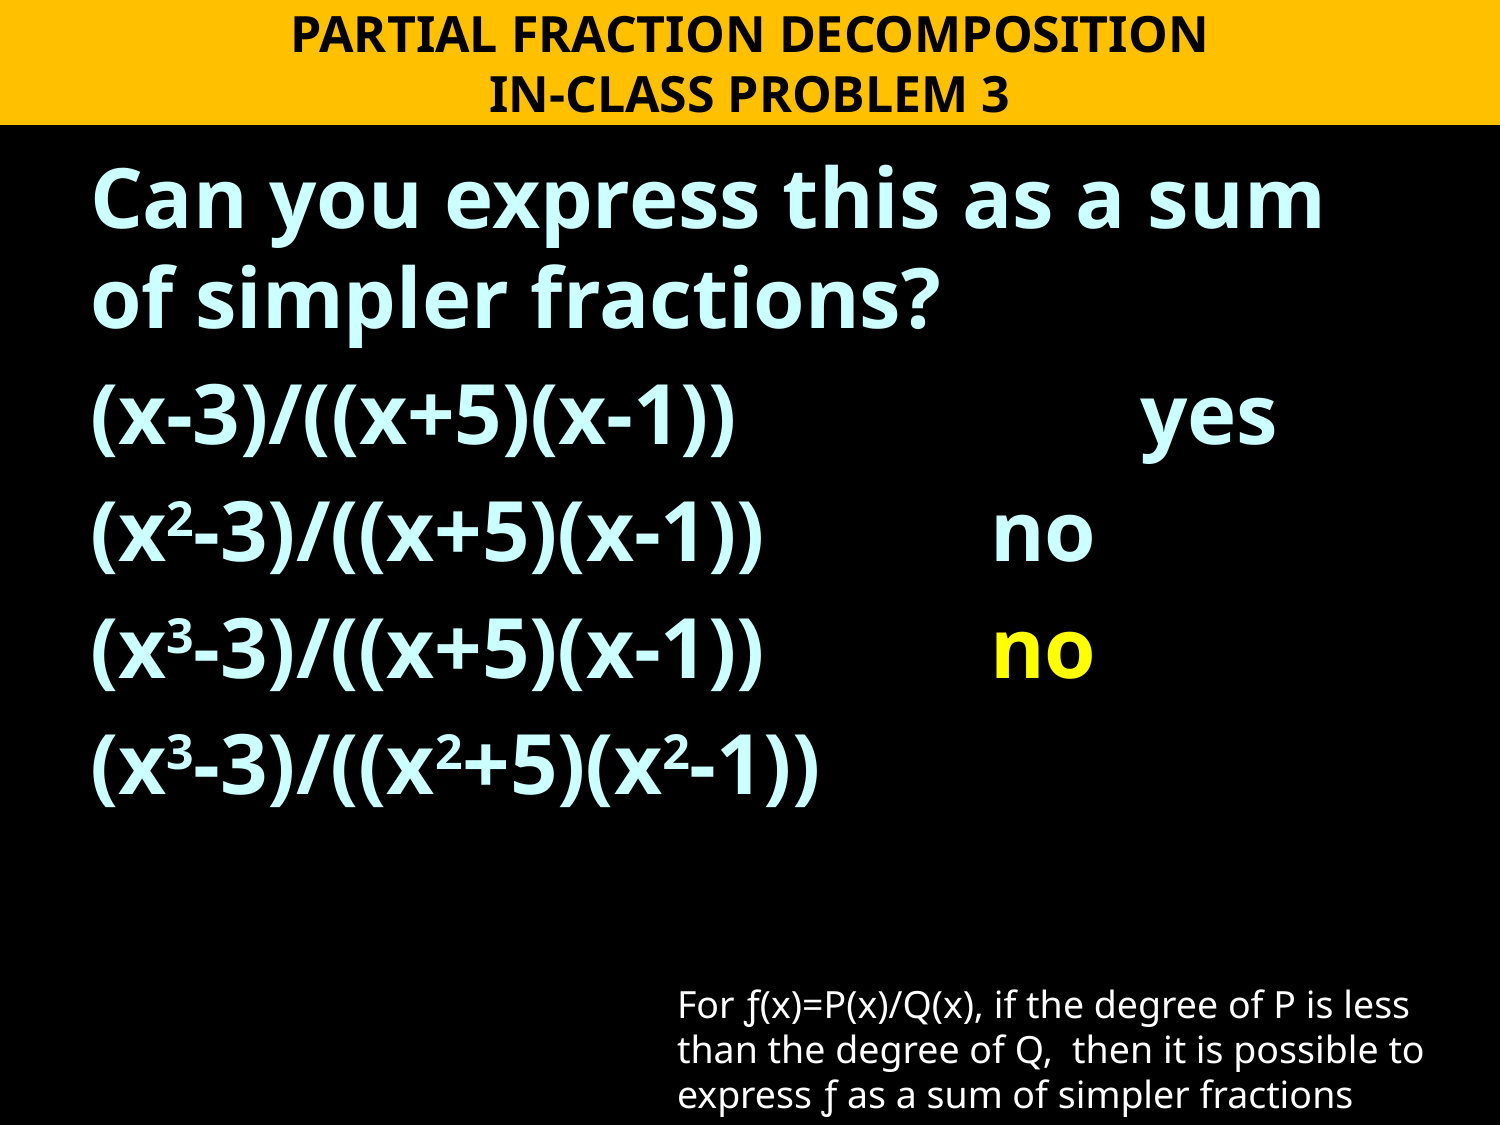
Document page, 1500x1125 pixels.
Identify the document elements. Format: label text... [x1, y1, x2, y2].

text_box For ƒ(x)=P(x)/Q(x), if the degree of P is less than the degree of Q, then it is possible to express ƒ as a sum of simpler fractions [662, 973, 1488, 1124]
list Can you express this as a sum of simpler fractions? (x-3)/((x+5)(x-1)) yes (x2-3)/((x+5)(x-1)) no (x3-3)/((x+5)(x-1)) no (x3-3)/((x2+5)(x2-1)) [75, 137, 1425, 1063]
text_box PARTIAL FRACTION DECOMPOSITION IN-CLASS PROBLEM 3 [0, 0, 1500, 125]
